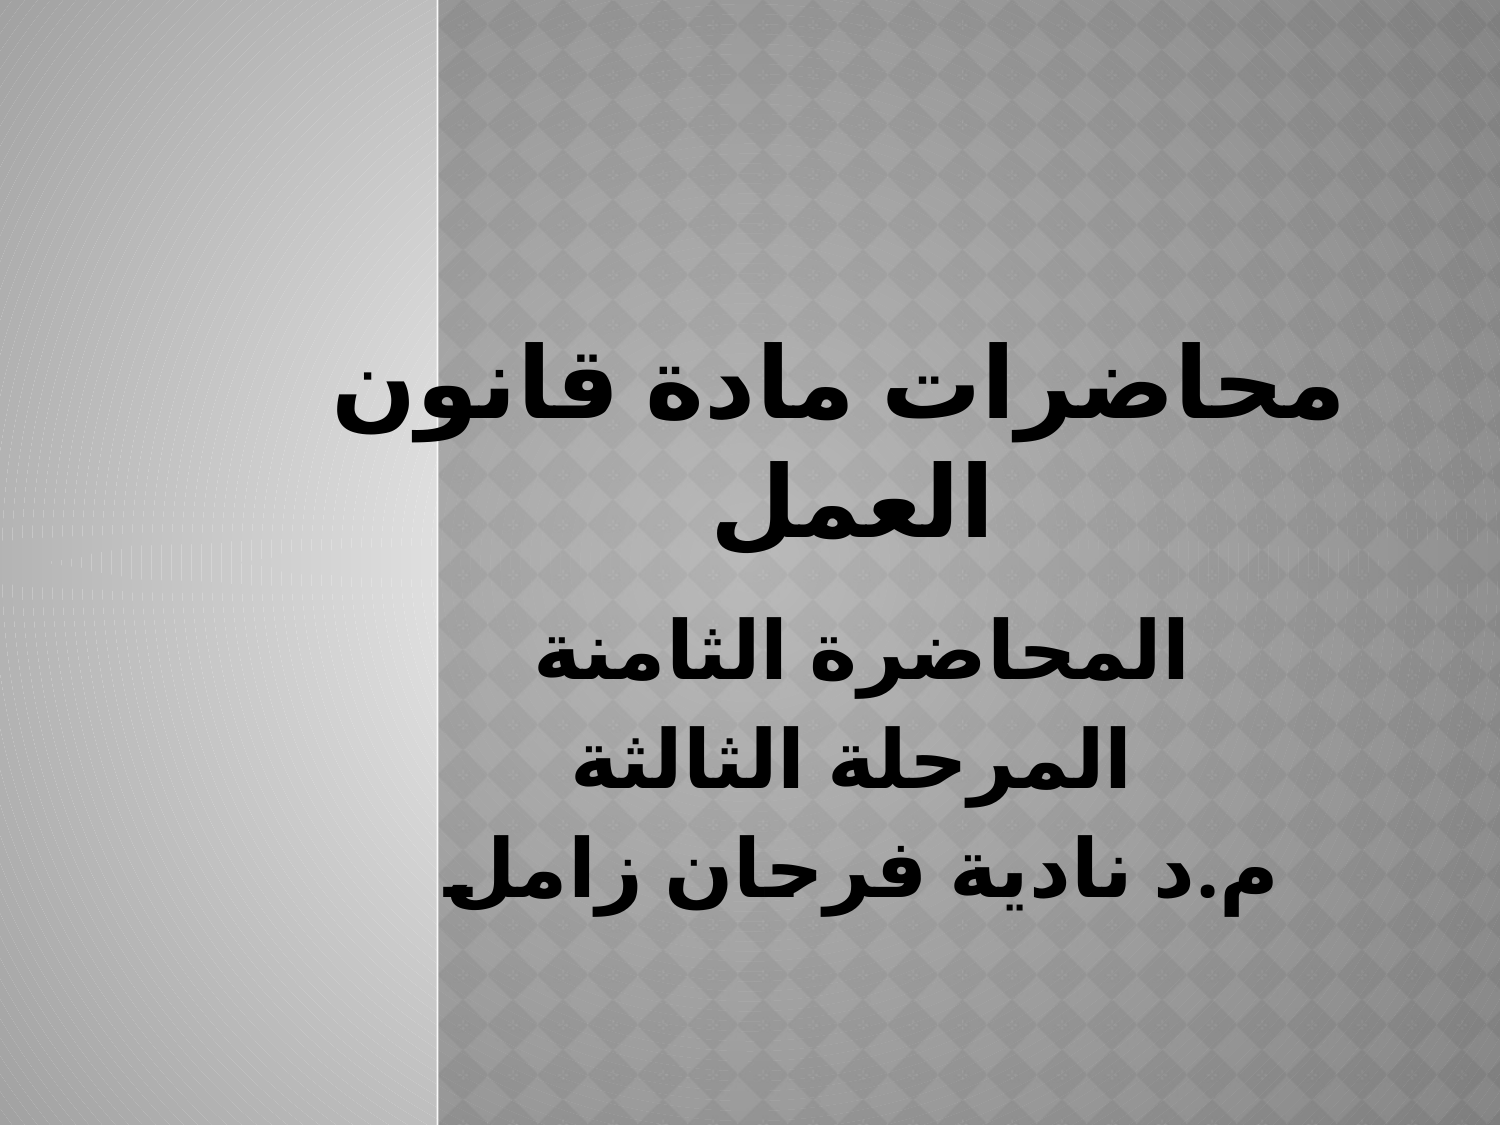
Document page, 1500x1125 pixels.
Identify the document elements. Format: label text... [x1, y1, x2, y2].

title محاضرات مادة قانون العمل [289, 87, 1390, 558]
subtitle المحاضرة الثامنة المرحلة الثالثة م.د نادية فرحان زامل [234, 597, 1447, 917]
